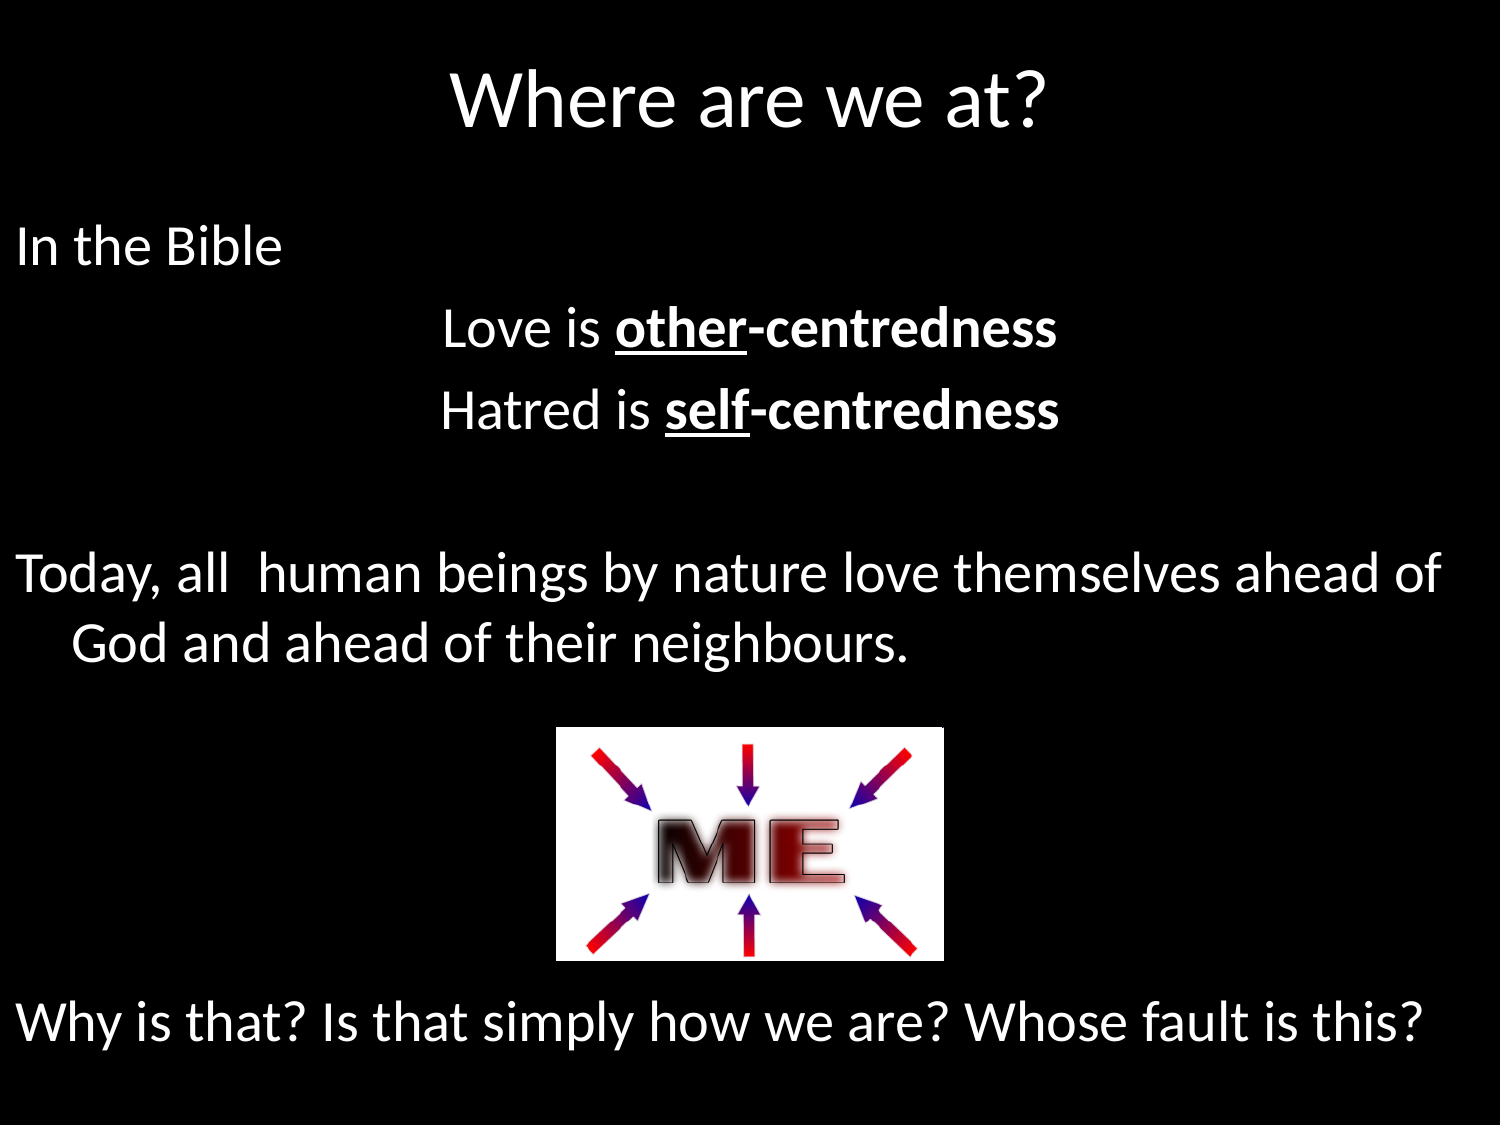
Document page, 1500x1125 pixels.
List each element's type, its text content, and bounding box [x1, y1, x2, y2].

title Where are we at? [0, 0, 1500, 188]
list In the Bible Love is other-centredness Hatred is self-centredness Today, all human beings by nature love themselves ahead of God and ahead of their neighbours. Why is that? Is that simply how we are? Whose fault is this? [0, 200, 1500, 1125]
picture [556, 727, 944, 961]
